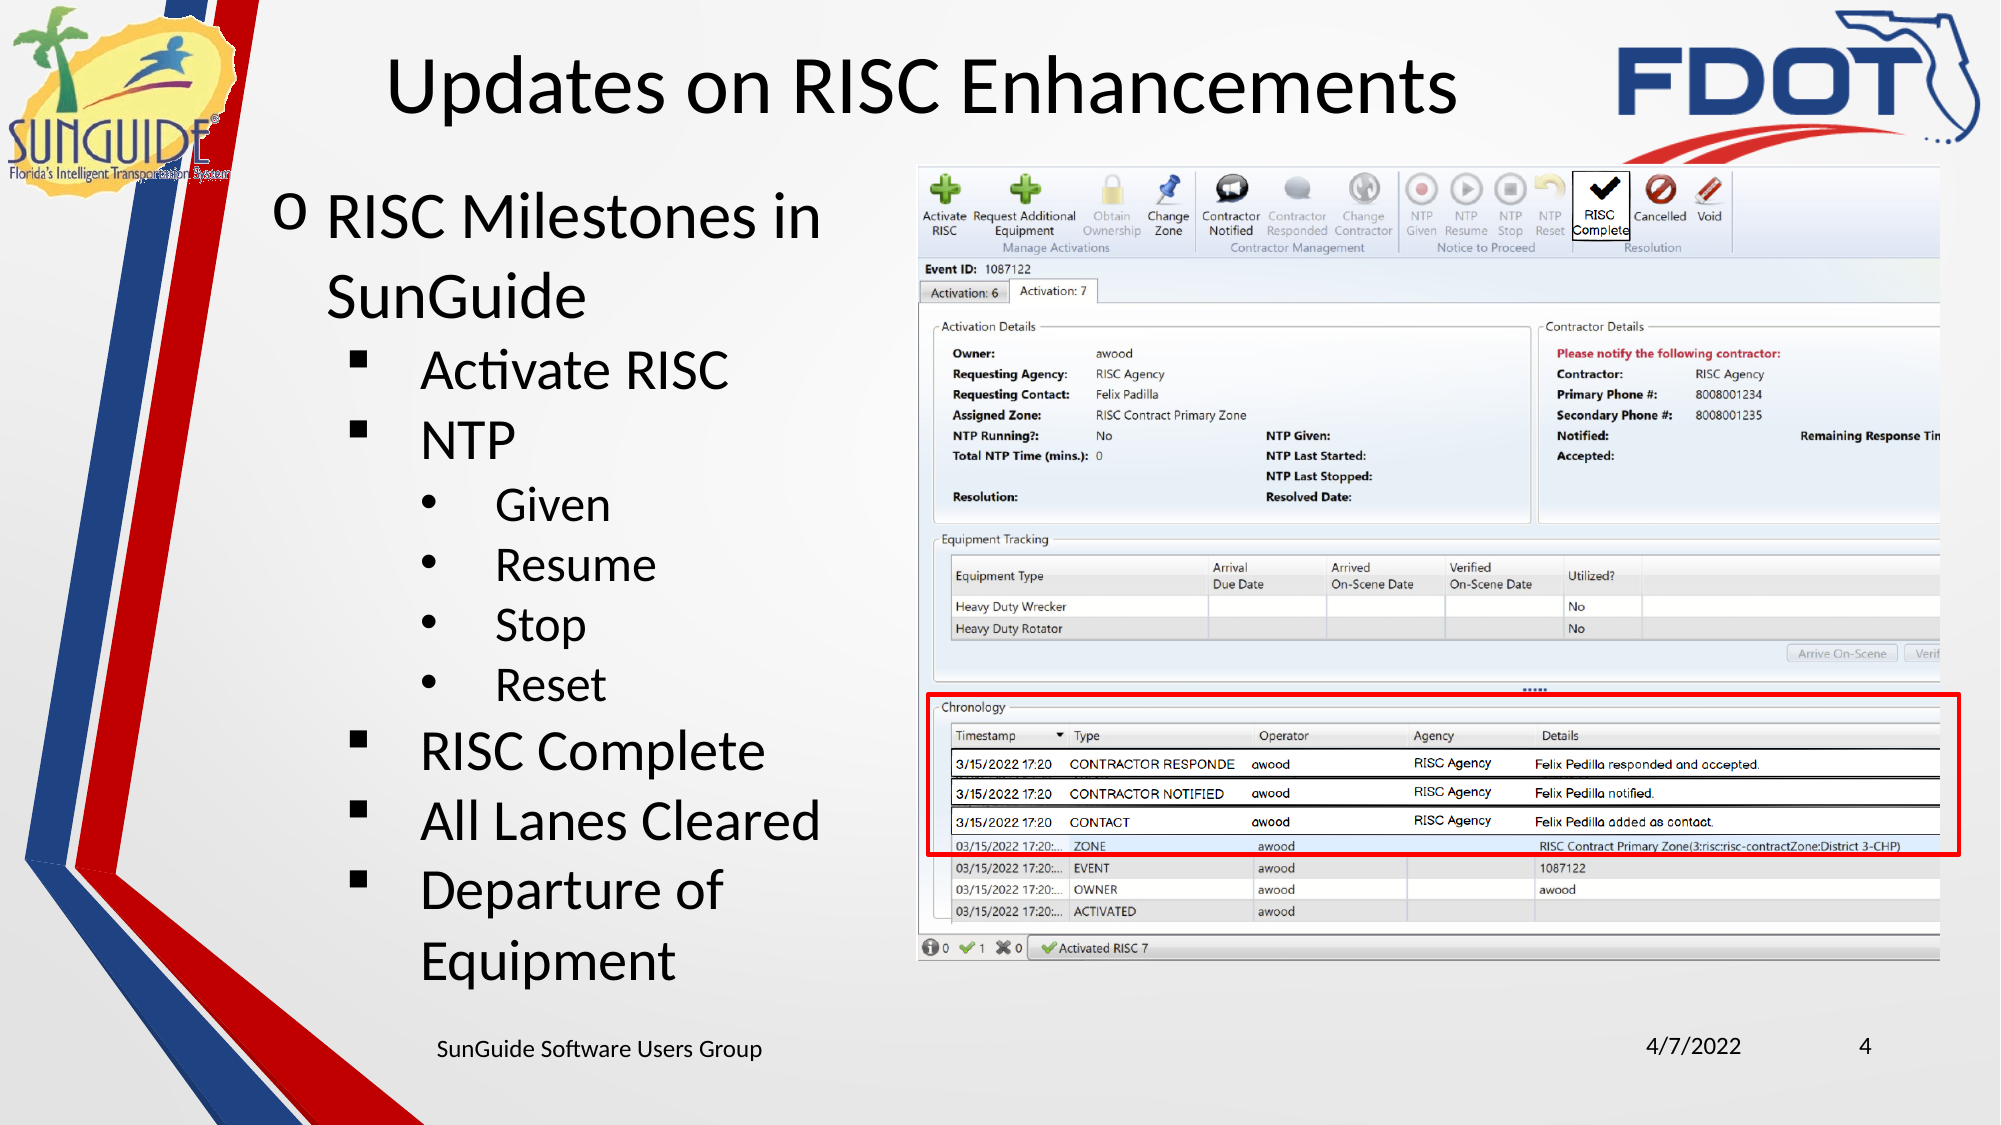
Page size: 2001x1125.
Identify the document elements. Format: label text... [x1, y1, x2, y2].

picture [2, 0, 249, 209]
text_box Updates on RISC Enhancements [261, 23, 1585, 139]
footer SunGuide Software Users Group [421, 1017, 1584, 1078]
text_box RISC Milestones in SunGuide Activate RISC NTP Given Resume Stop Reset RISC Complete All Lanes Cleared Departure of Equipment [255, 164, 878, 1039]
slide_number 4 [1796, 1014, 1887, 1075]
picture [916, 0, 1983, 961]
text_box [1941, 693, 1960, 856]
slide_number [1569, 1014, 1758, 1075]
